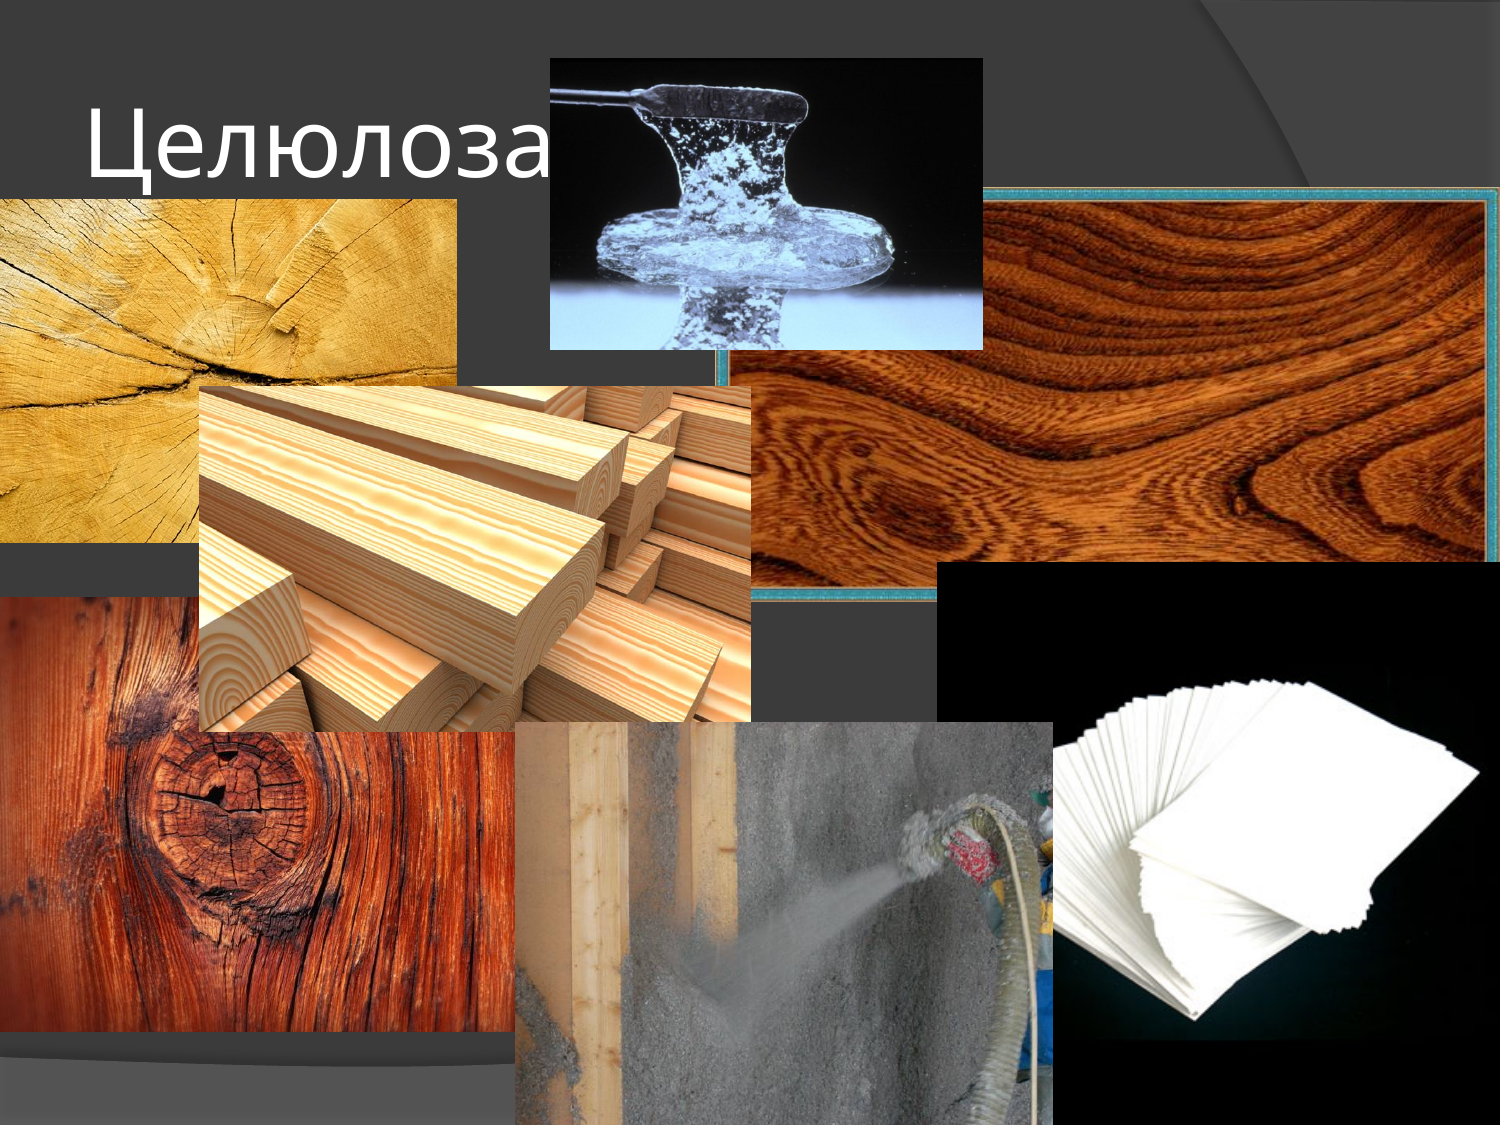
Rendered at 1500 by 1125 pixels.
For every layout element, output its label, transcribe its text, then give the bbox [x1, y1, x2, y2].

title Целюлоза [75, 45, 1300, 233]
picture [937, 562, 1500, 1125]
picture [198, 386, 752, 732]
picture [0, 597, 507, 1032]
picture [714, 187, 1500, 602]
picture [515, 722, 1053, 1125]
picture [0, 198, 458, 543]
picture [550, 58, 983, 350]
